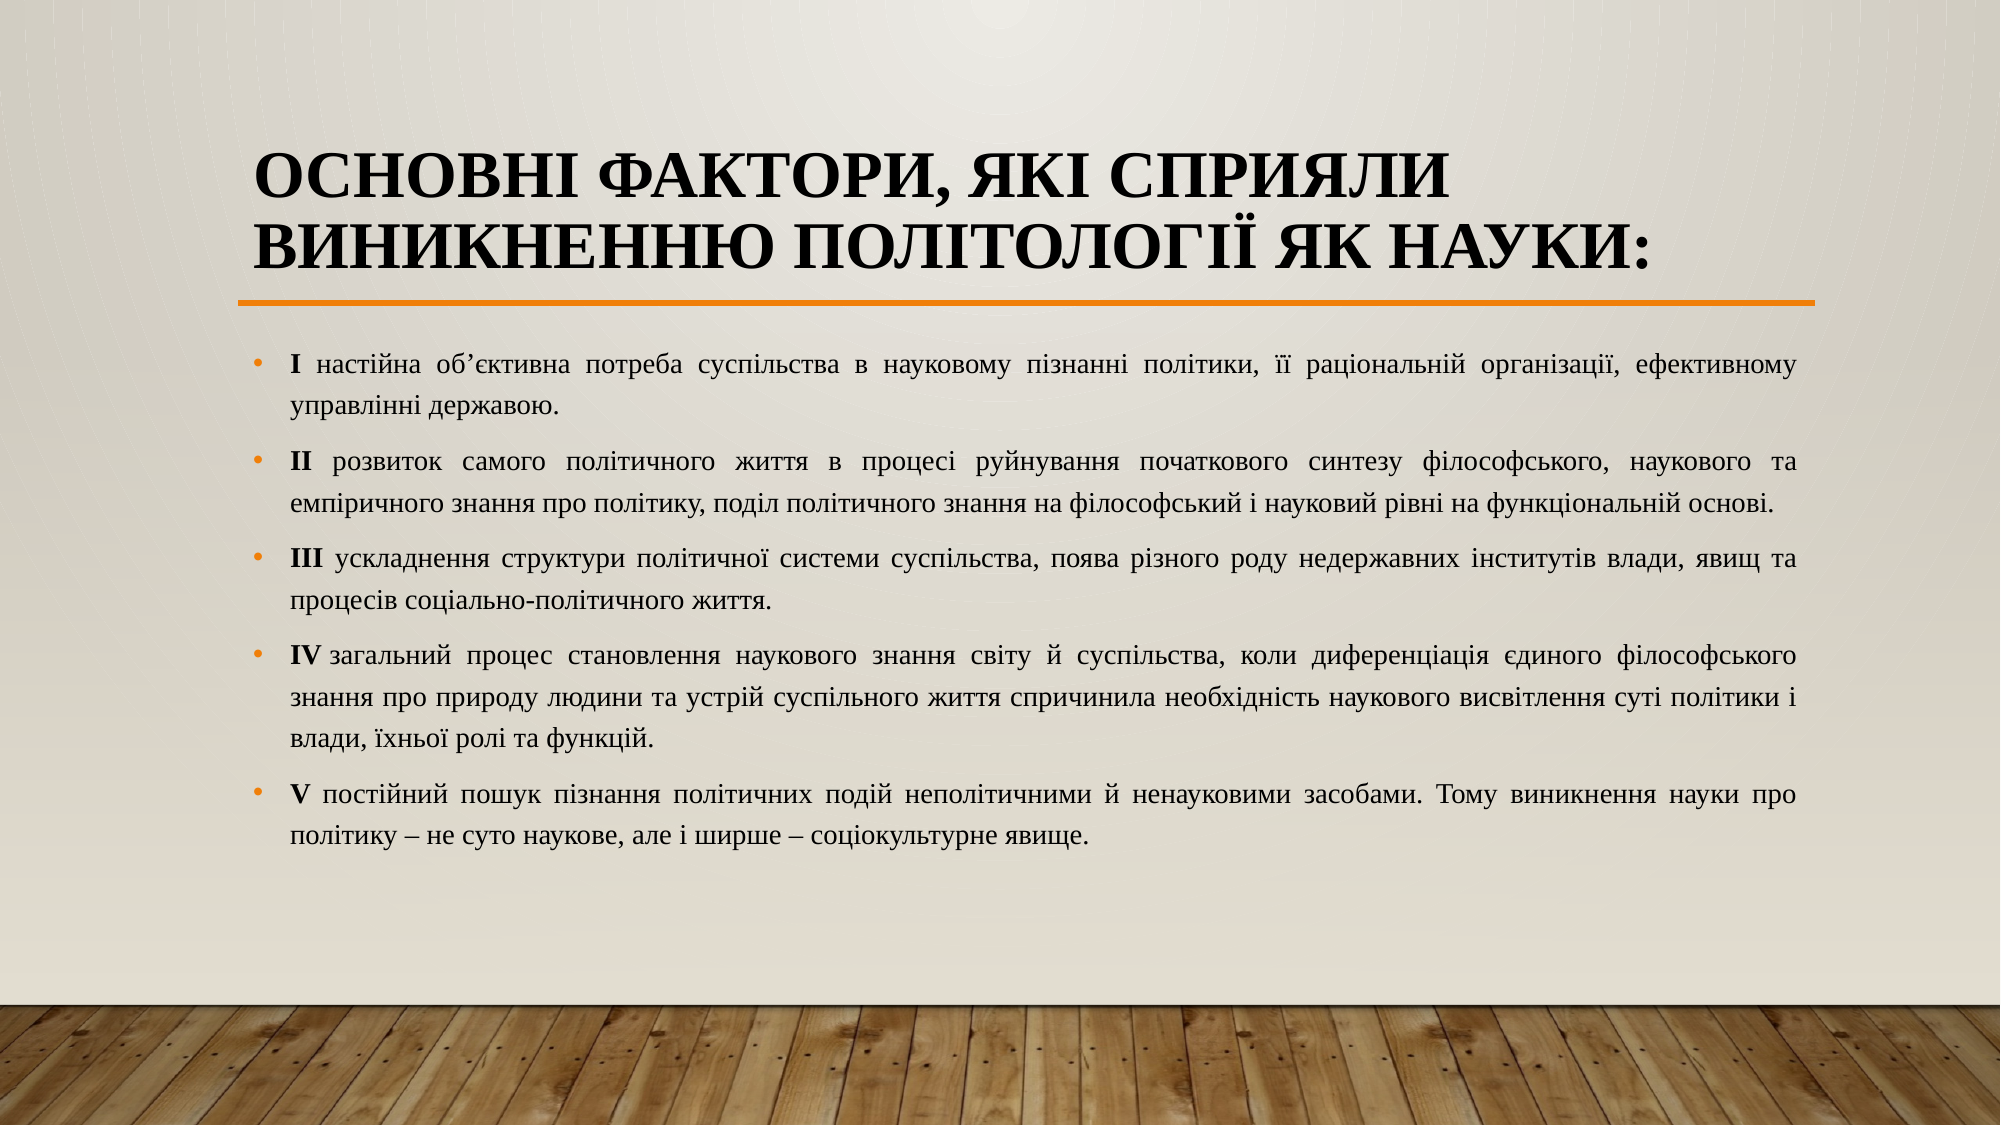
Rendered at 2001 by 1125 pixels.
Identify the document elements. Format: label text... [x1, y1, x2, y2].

title Основні фактори, які сприяли виникненню політології як науки: [238, 131, 1814, 305]
list І настійна об’єктивна потреба суспільства в науковому пізнанні політики, її раціональній організації, ефективному управлінні державою. ІІ розвиток самого політичного життя в процесі руйнування початкового синтезу філософського, наукового та емпіричного знання про політику, поділ політичного знання на філософський і науковий рівні на функціональній основі. ІІІ ускладнення структури політичної системи суспільства, поява різного роду недержавних інститутів влади, явищ та процесів соціально-політичного життя. ІV загальний процес становлення наукового знання світу й суспільства, коли диференціація єдиного філософського знання про природу людини та устрій суспільного життя спричинила необхідність наукового висвітлення суті політики і влади, їхньої ролі та функцій. V постійний пошук пізнання політичних подій неполітичними й ненауковими засобами. Тому виникнення науки про політику – не суто наукове, але і ширше – соціокультурне явище. [238, 330, 1814, 897]
picture [0, 1005, 2000, 1125]
